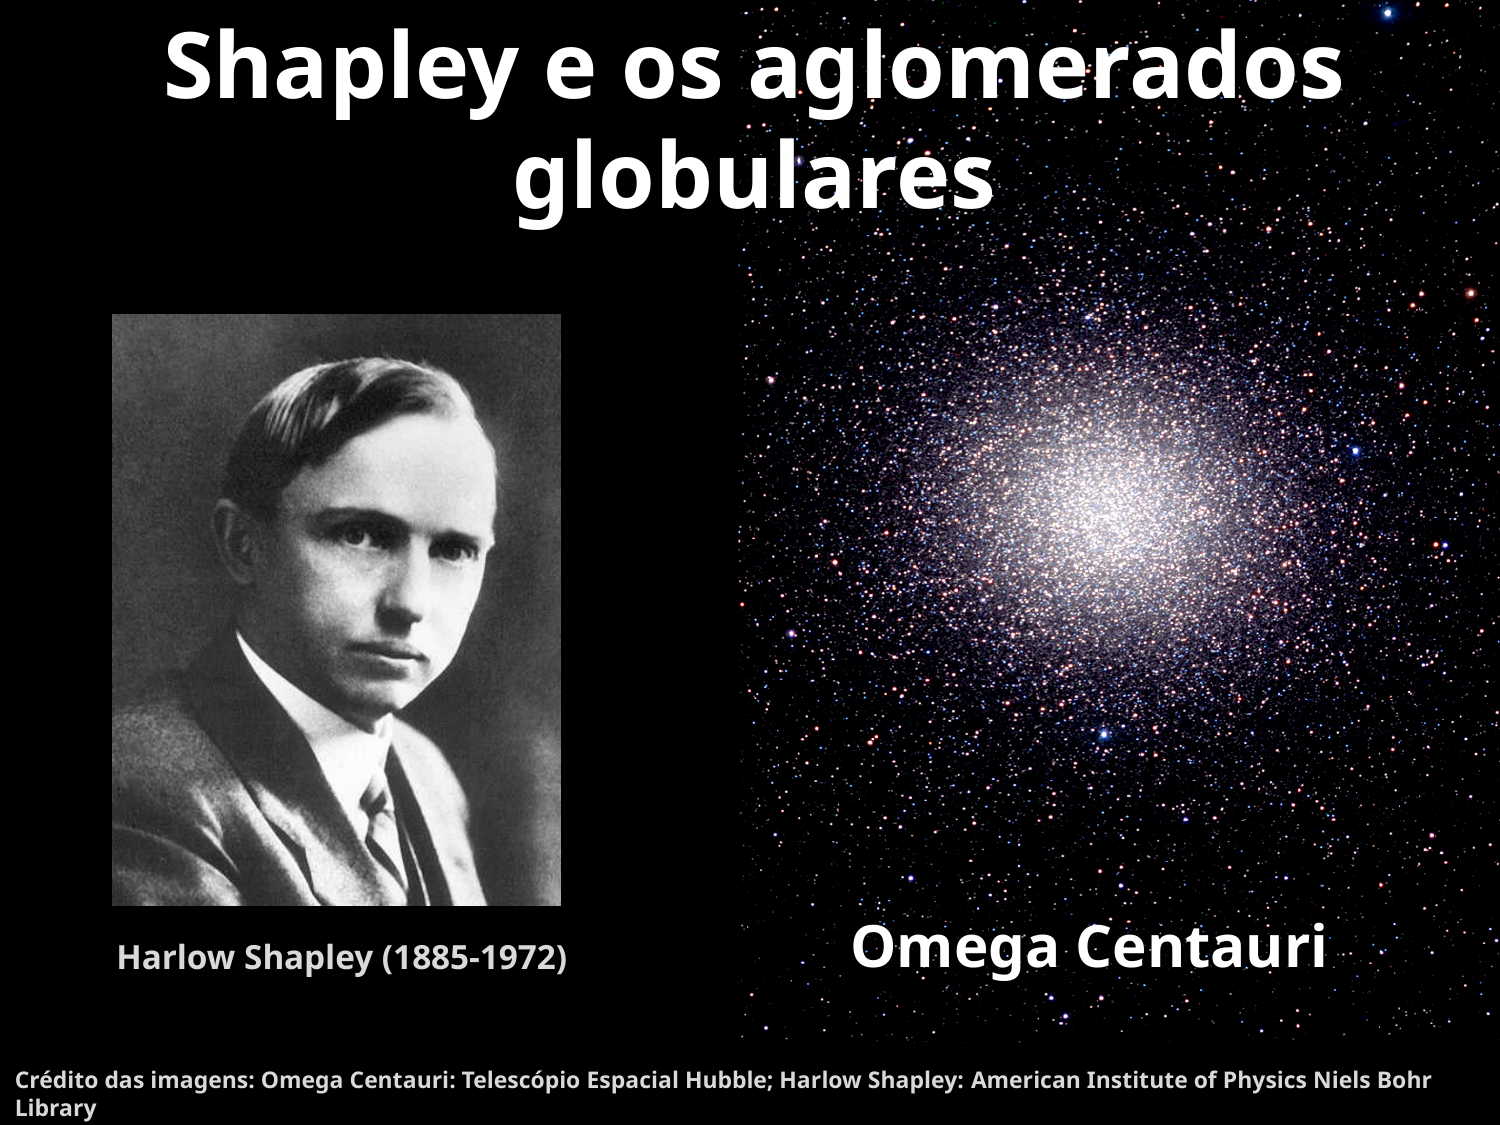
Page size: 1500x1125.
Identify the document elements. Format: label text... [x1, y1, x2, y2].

picture [737, 0, 1500, 1043]
text_box Harlow Shapley (1885-1972) [101, 928, 583, 984]
text_box Crédito das imagens: Omega Centauri: Telescópio Espacial Hubble; Harlow Shapley: American Institute of Physics Niels Bohr Library [0, 1058, 1500, 1125]
text_box Shapley e os aglomerados globulares [117, 0, 732, 188]
picture [111, 314, 562, 907]
